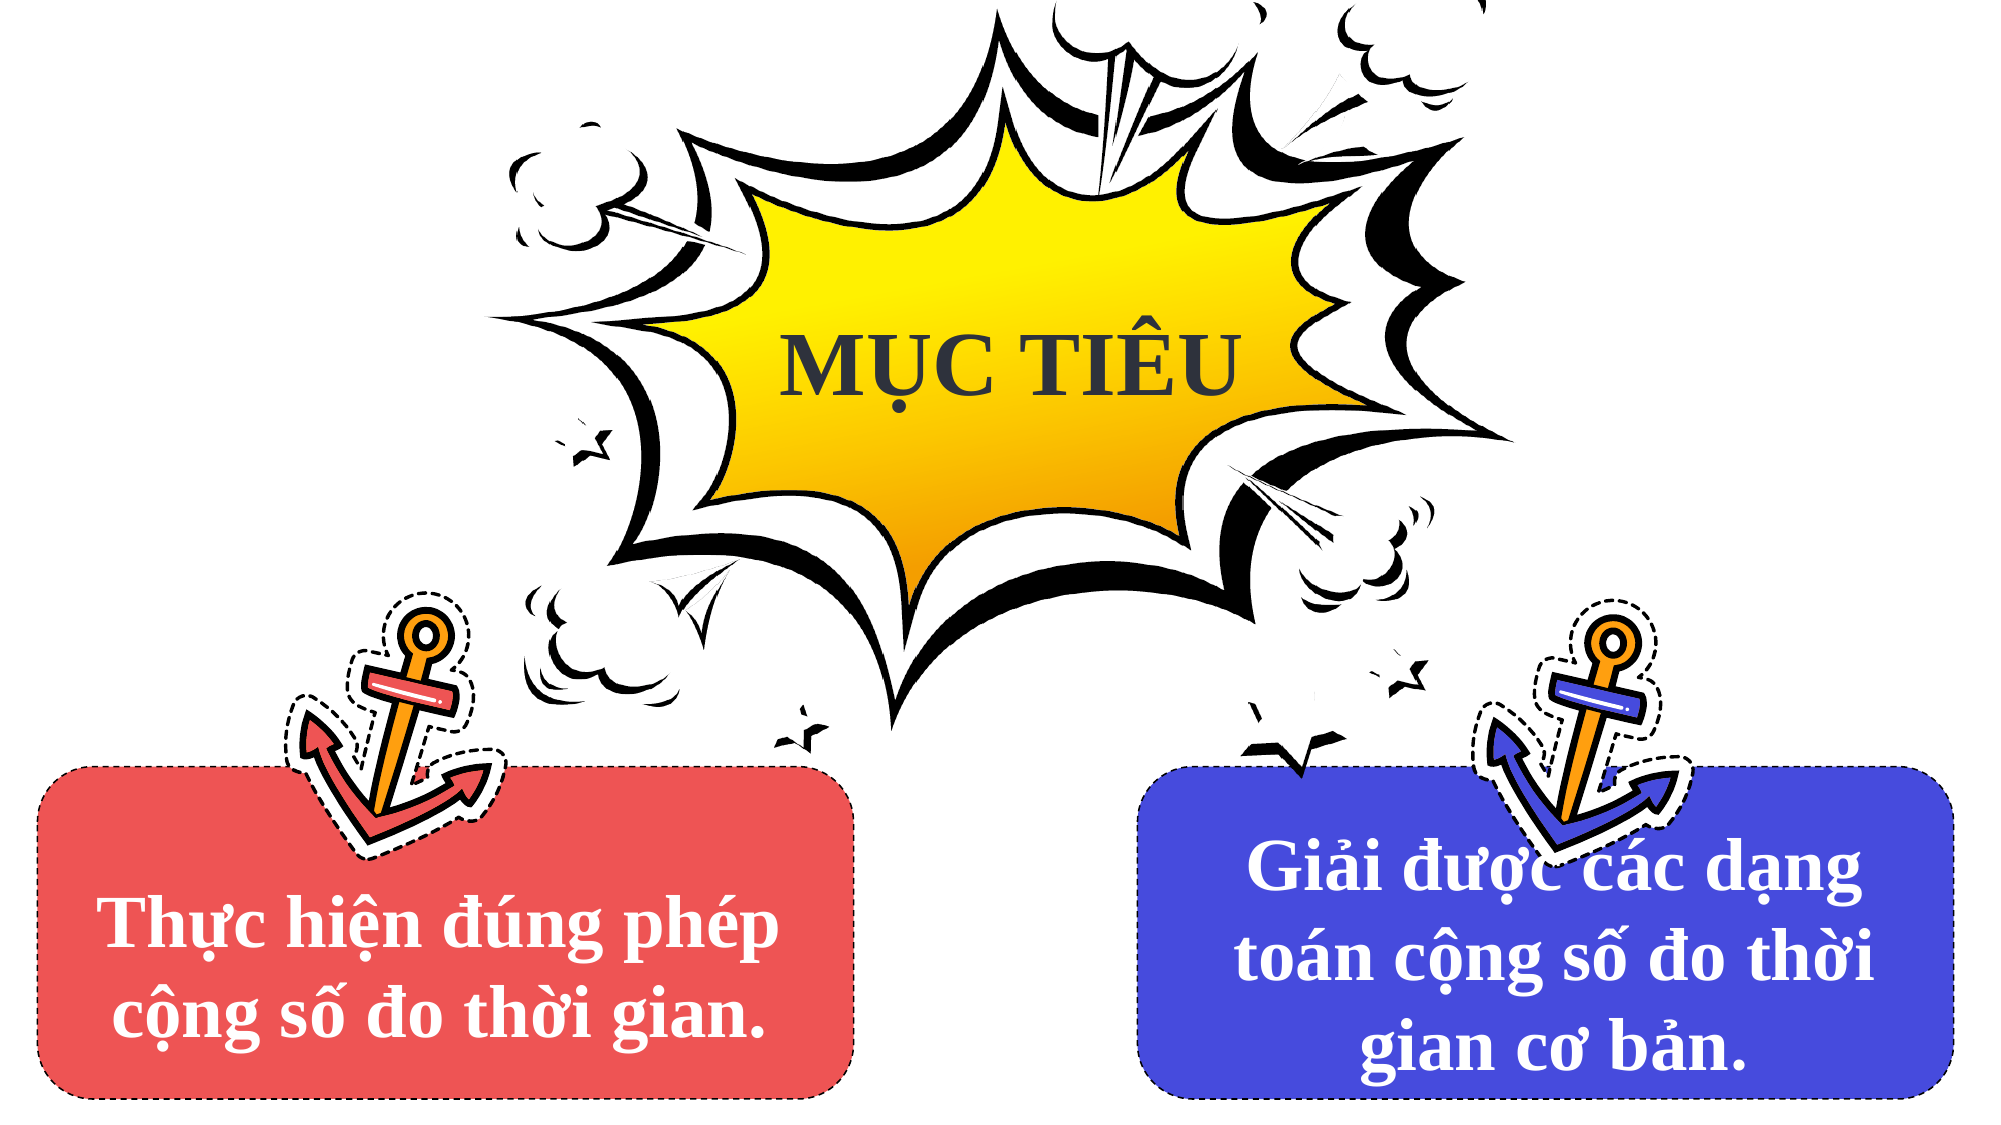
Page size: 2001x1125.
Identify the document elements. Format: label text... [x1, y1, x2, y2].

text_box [1476, 595, 1702, 874]
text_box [288, 588, 515, 867]
picture [483, 0, 1516, 780]
text_box [1707, 766, 1954, 845]
text_box [1137, 787, 1953, 1100]
text_box Thực hiện đúng phép cộng số đo thời gian. [35, 878, 844, 1048]
text_box Giải được các dạng toán cộng số đo thời gian cơ bản. [1155, 845, 1954, 1055]
text_box [37, 766, 854, 1100]
